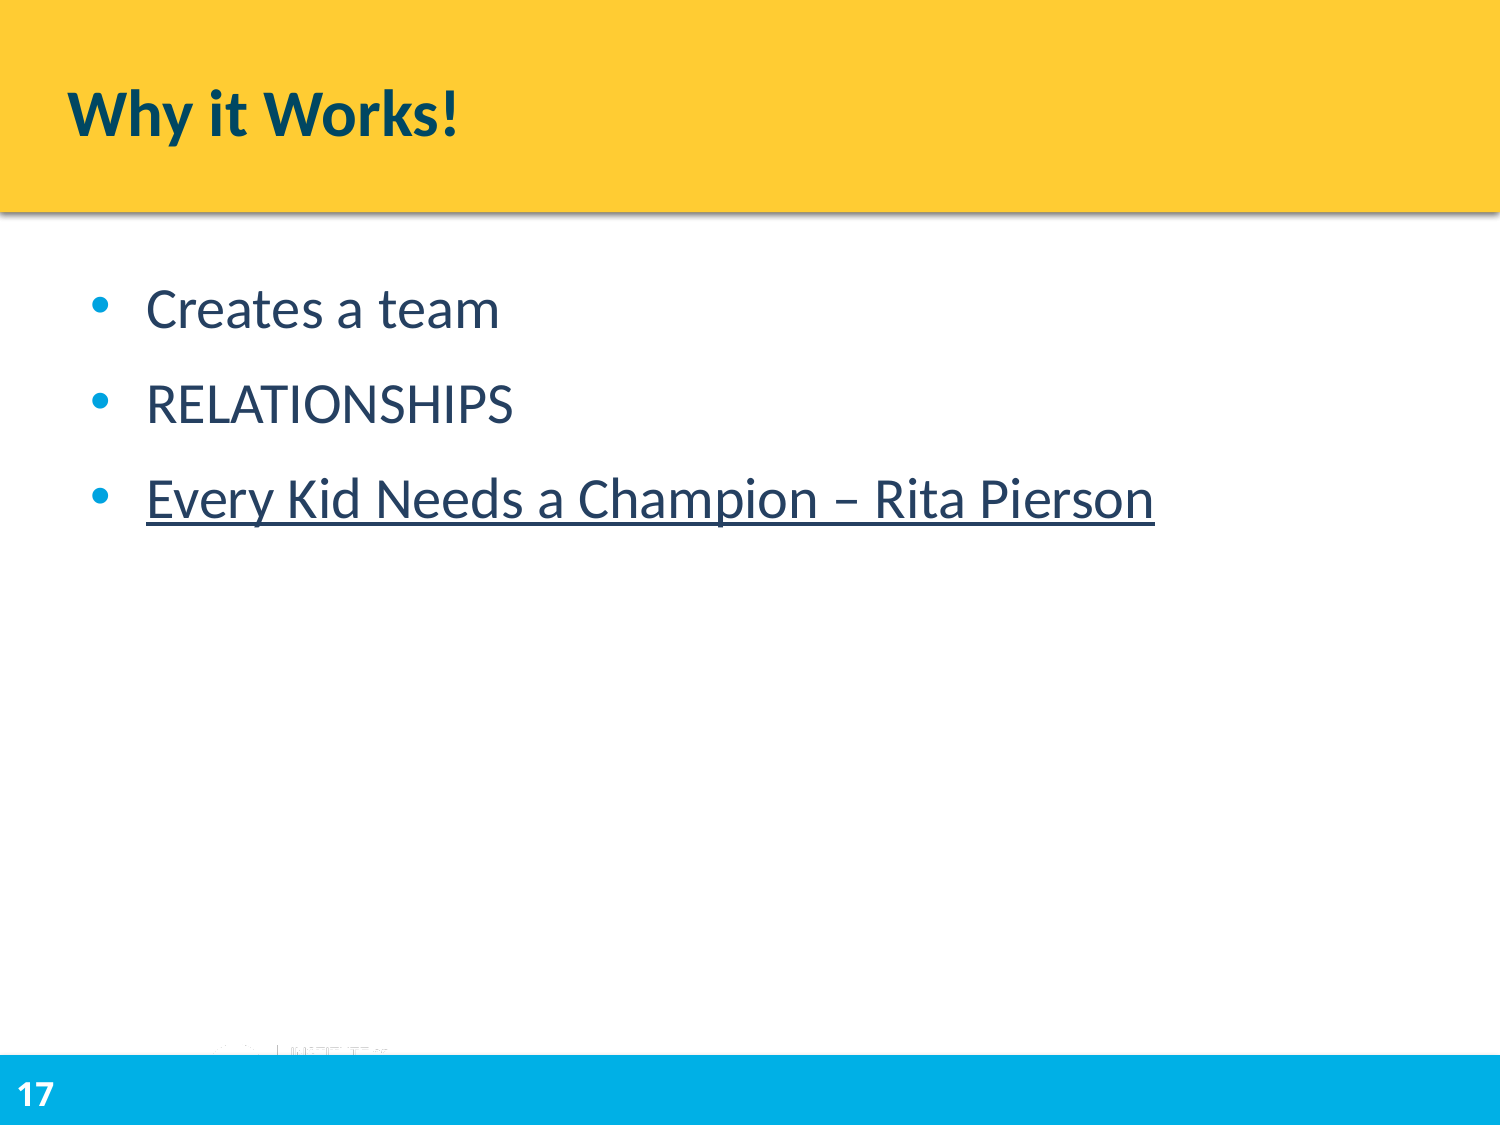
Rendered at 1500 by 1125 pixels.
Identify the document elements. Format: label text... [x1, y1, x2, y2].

list Creates a team RELATIONSHIPS Every Kid Needs a Champion – Rita Pierson [75, 262, 1425, 1005]
title Why it Works! [52, 16, 1403, 204]
